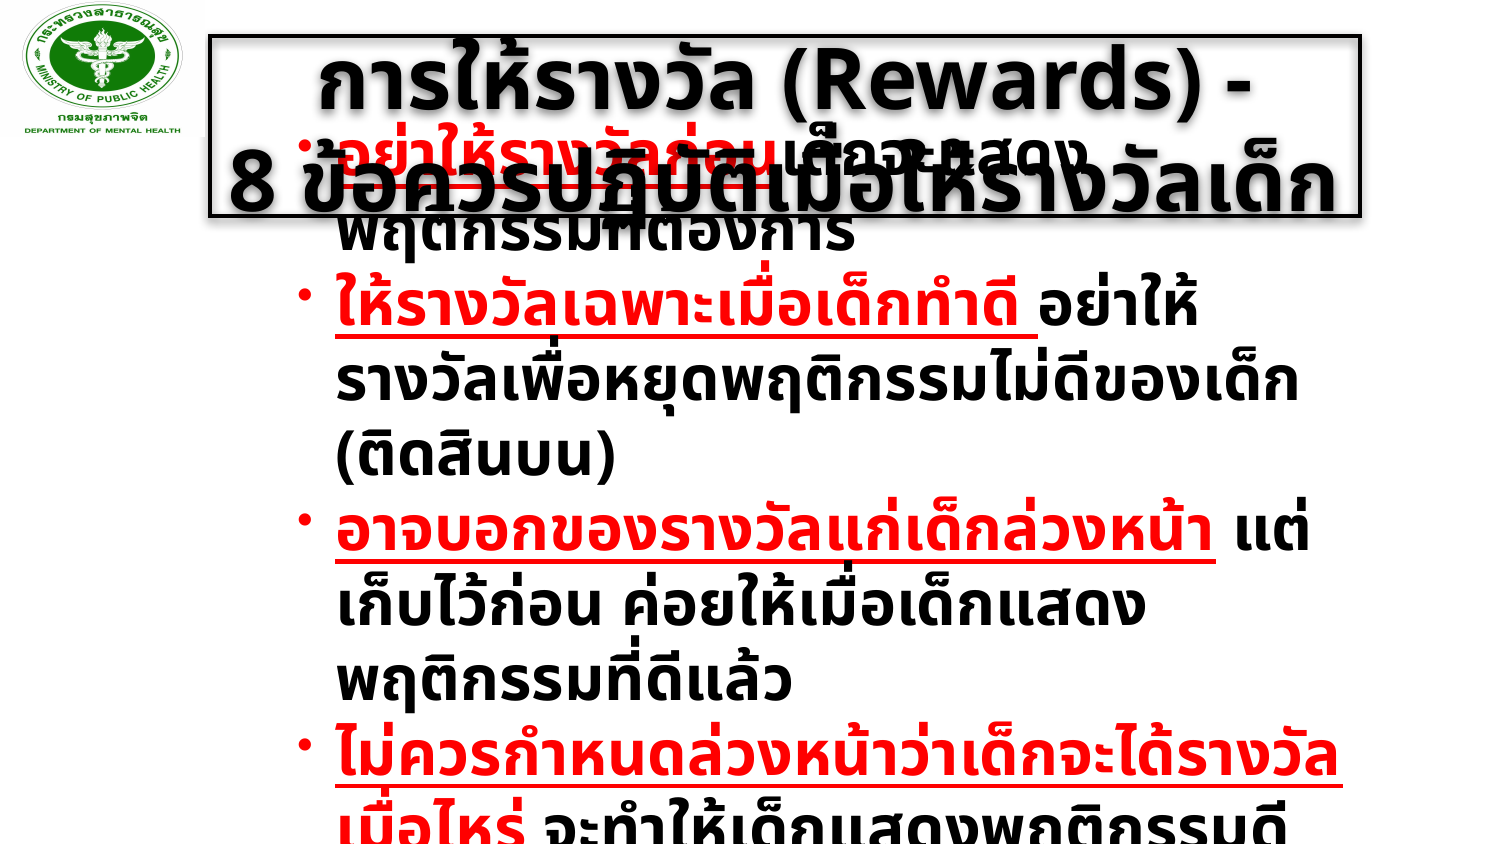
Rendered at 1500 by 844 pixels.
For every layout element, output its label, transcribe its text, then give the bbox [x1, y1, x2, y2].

list อย่าให้รางวัลก่อนเด็กจะแสดงพฤติกรรมที่ต้องการ ให้รางวัลเฉพาะเมื่อเด็กทำดี อย่าให้รางวัลเพื่อหยุดพฤติกรรมไม่ดีของเด็ก (ติดสินบน) อาจบอกของรางวัลแก่เด็กล่วงหน้า แต่เก็บไว้ก่อน ค่อยให้เมื่อเด็กแสดงพฤติกรรมที่ดีแล้ว ไม่ควรกำหนดล่วงหน้าว่าเด็กจะได้รางวัลเมื่อไหร่ จะทำให้เด็กแสดงพฤติกรรมดีต่อไปเรื่อยๆ [215, 253, 1355, 799]
text_box การให้รางวัล (Rewards) - 8 ข้อควรปฏิบัติเมื่อให้รางวัลเด็ก [210, 36, 1360, 217]
picture [0, 0, 205, 138]
